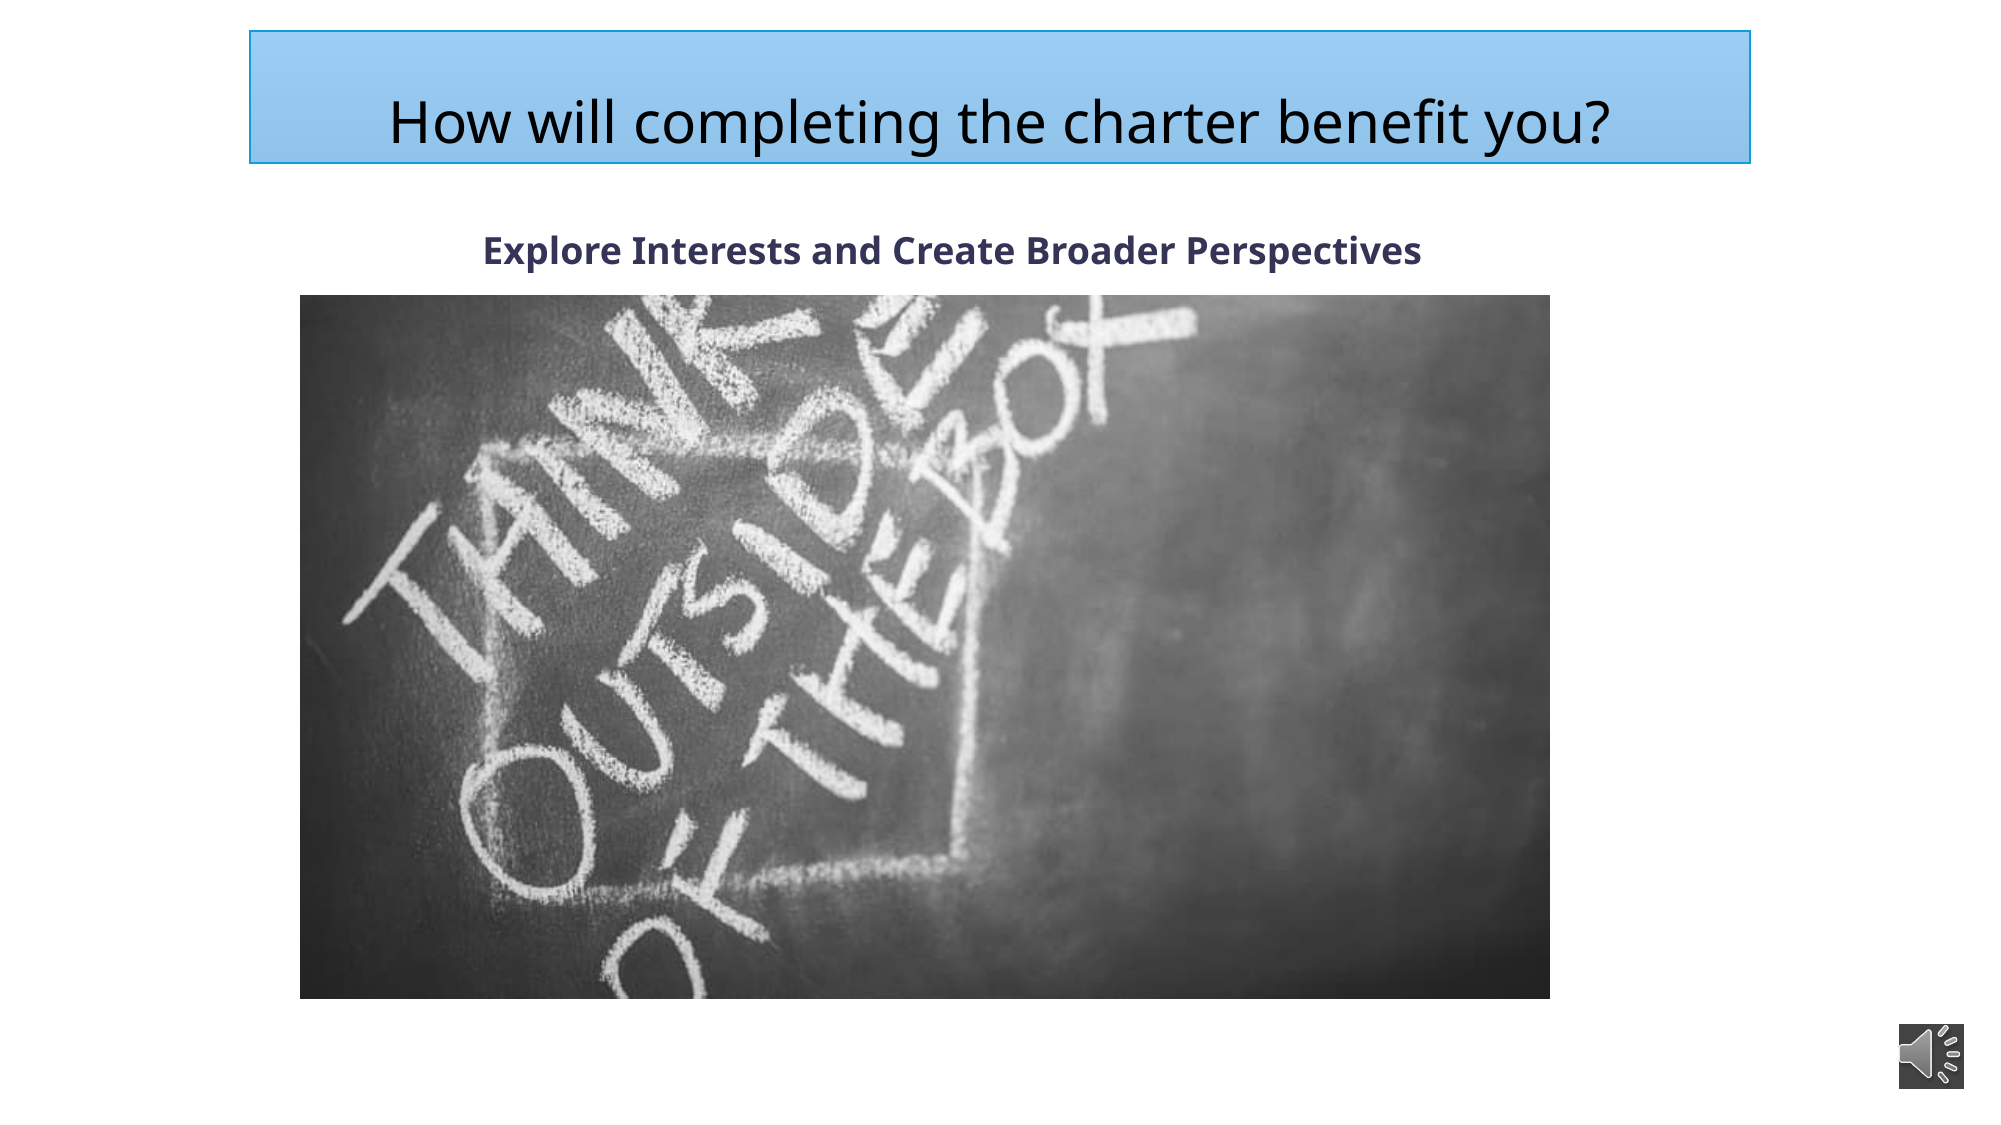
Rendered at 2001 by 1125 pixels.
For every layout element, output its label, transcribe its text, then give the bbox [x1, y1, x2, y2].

picture [1897, 1022, 1966, 1091]
title How will completing the charter benefit you? [249, 30, 1751, 164]
text_box Explore Interests and Create Broader Perspectives [467, 219, 1700, 325]
picture [299, 295, 1551, 1000]
